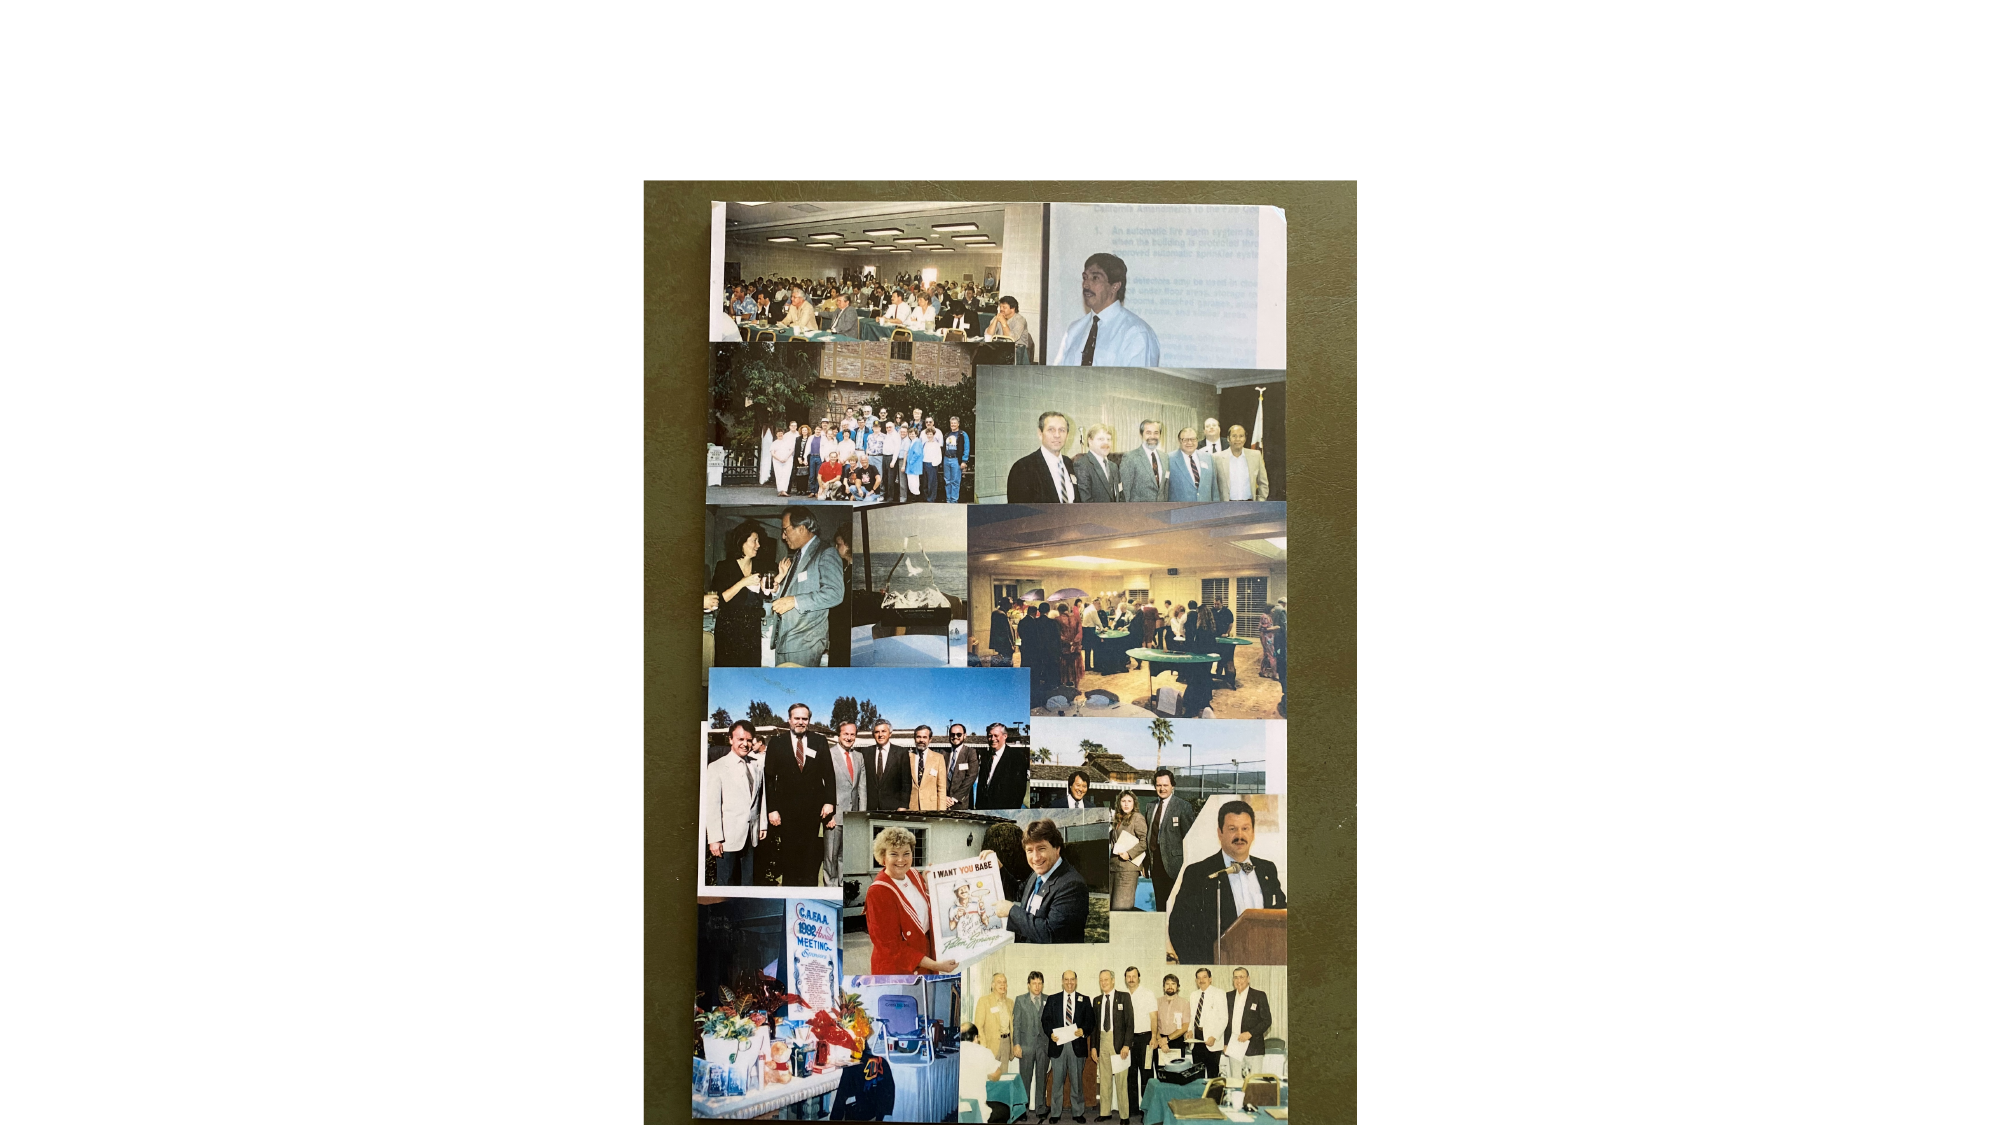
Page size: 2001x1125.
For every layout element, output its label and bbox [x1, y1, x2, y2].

picture [644, 182, 1357, 299]
picture [644, 1014, 1357, 1125]
list [523, 299, 1476, 1014]
